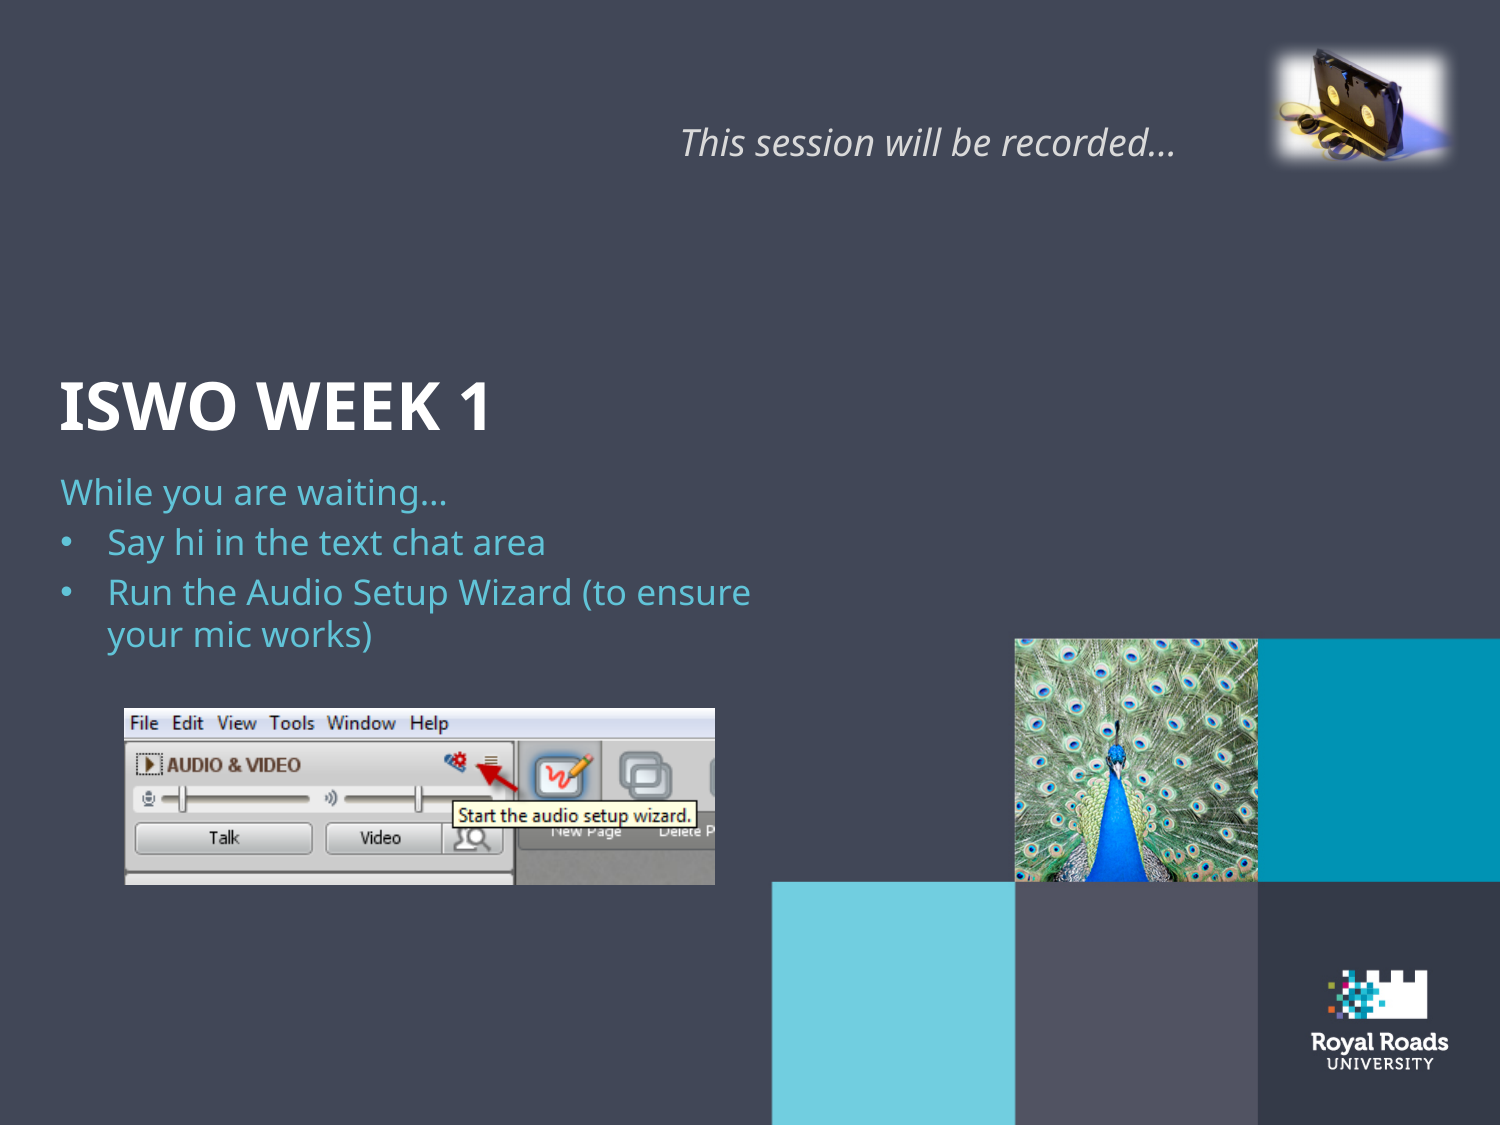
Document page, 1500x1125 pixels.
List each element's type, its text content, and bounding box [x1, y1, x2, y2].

text_box ISWO Week 1 [59, 259, 780, 444]
picture [0, 0, 1500, 1125]
text_box While you are waiting… Say hi in the text chat area Run the Audio Setup Wizard (to ensure your mic works) [60, 470, 780, 610]
text_box This session will be recorded… [664, 111, 1256, 172]
